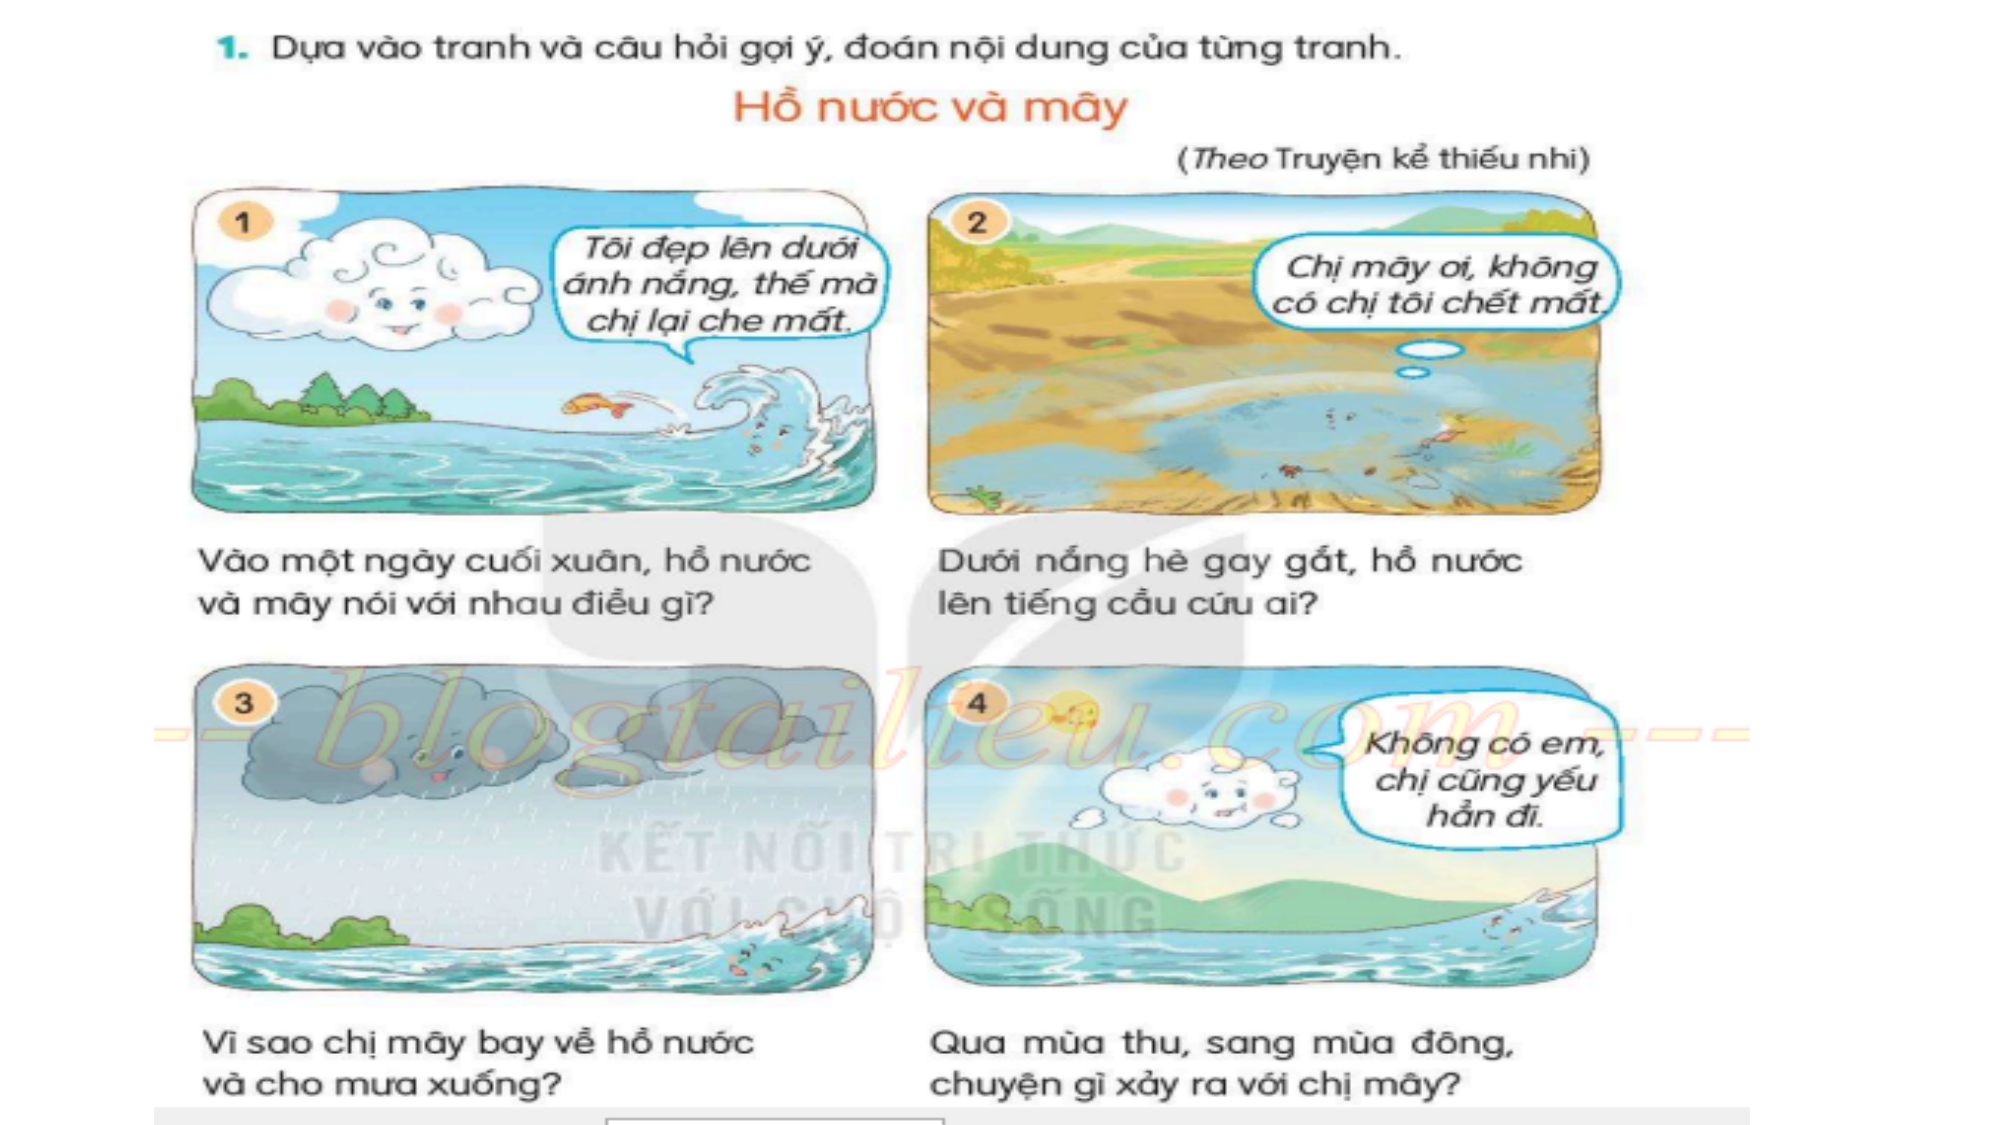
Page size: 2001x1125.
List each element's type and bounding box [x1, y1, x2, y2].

picture [154, 23, 1750, 1125]
